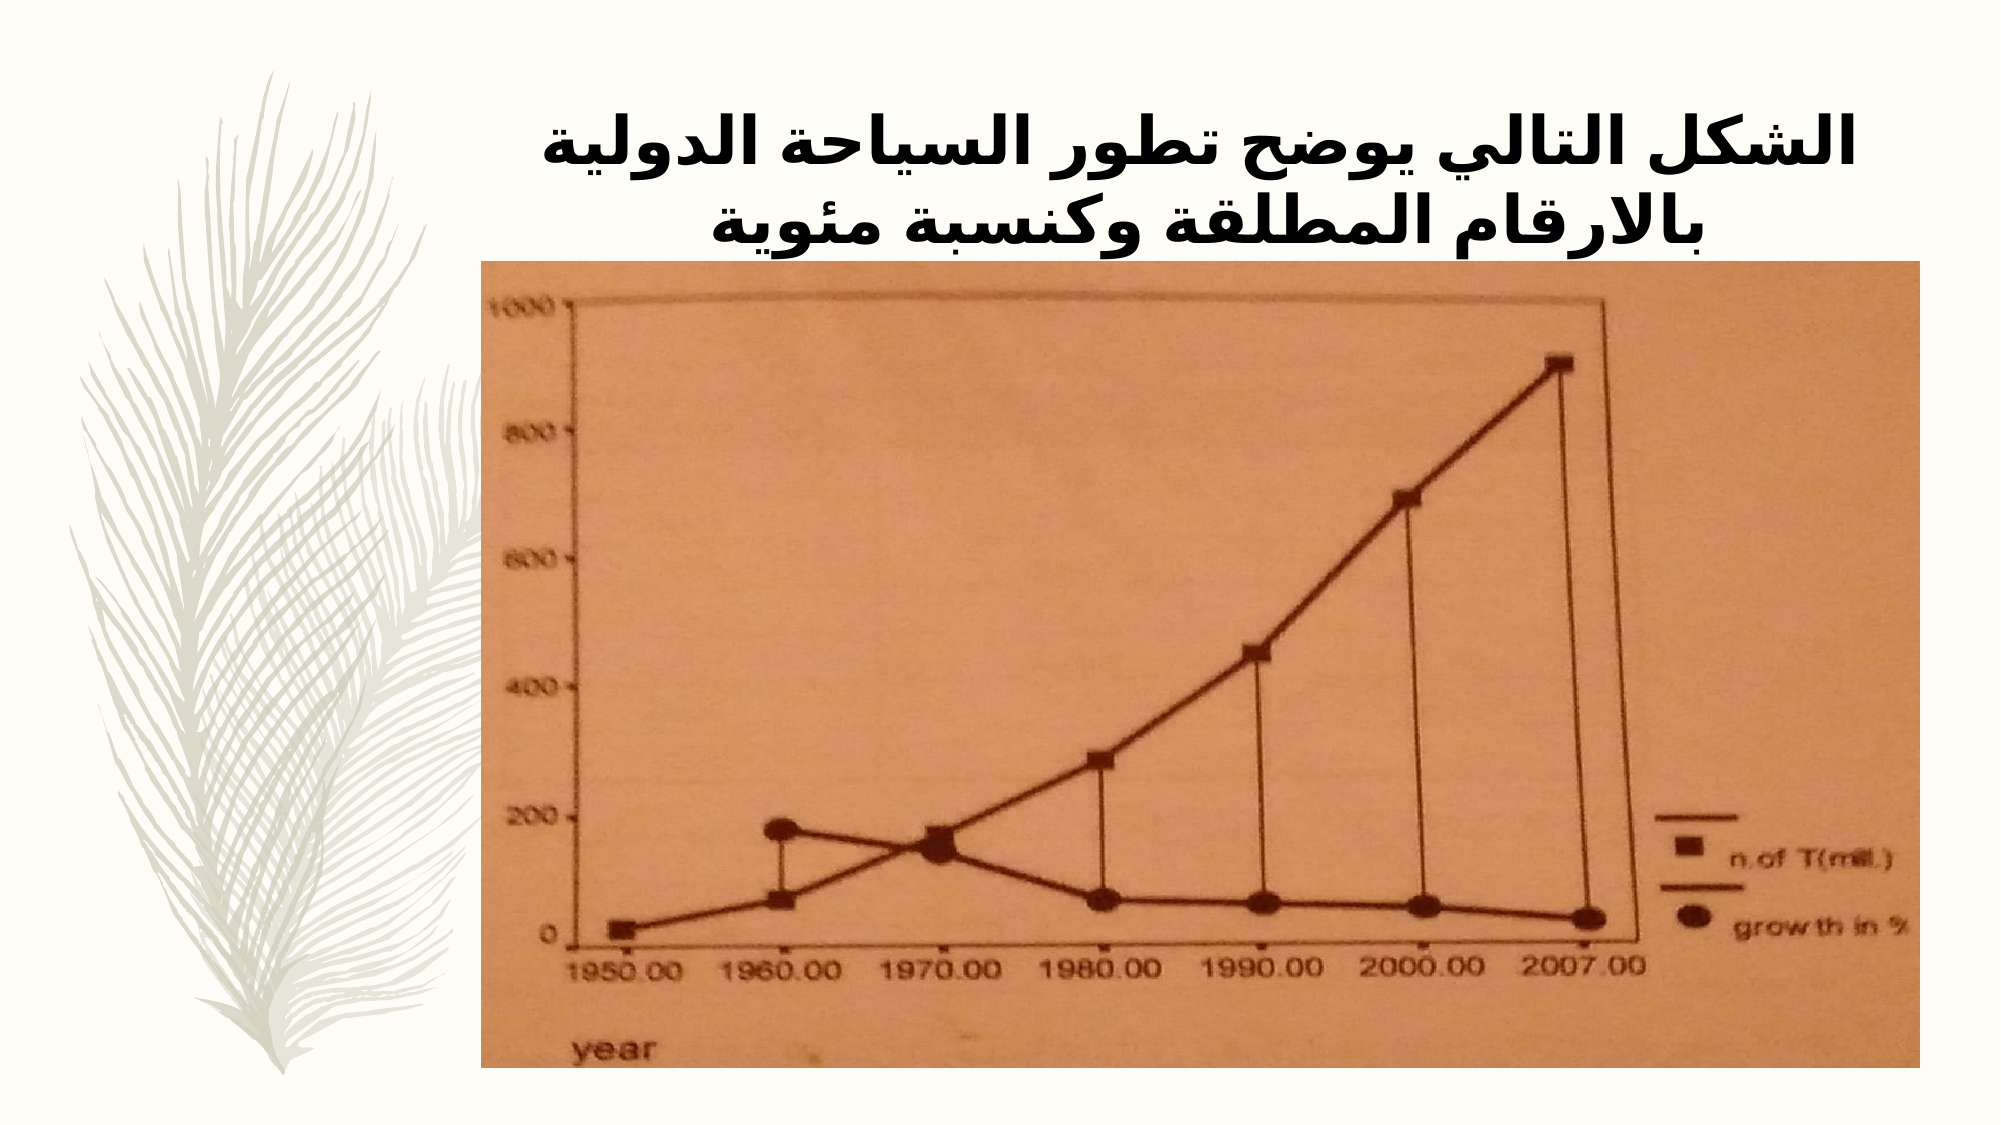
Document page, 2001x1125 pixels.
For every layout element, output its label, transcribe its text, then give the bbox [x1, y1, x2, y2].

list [480, 261, 1921, 1069]
title الشكل التالي يوضح تطور السياحة الدولية بالارقام المطلقة وكنسبة مئوية [481, 93, 1920, 261]
